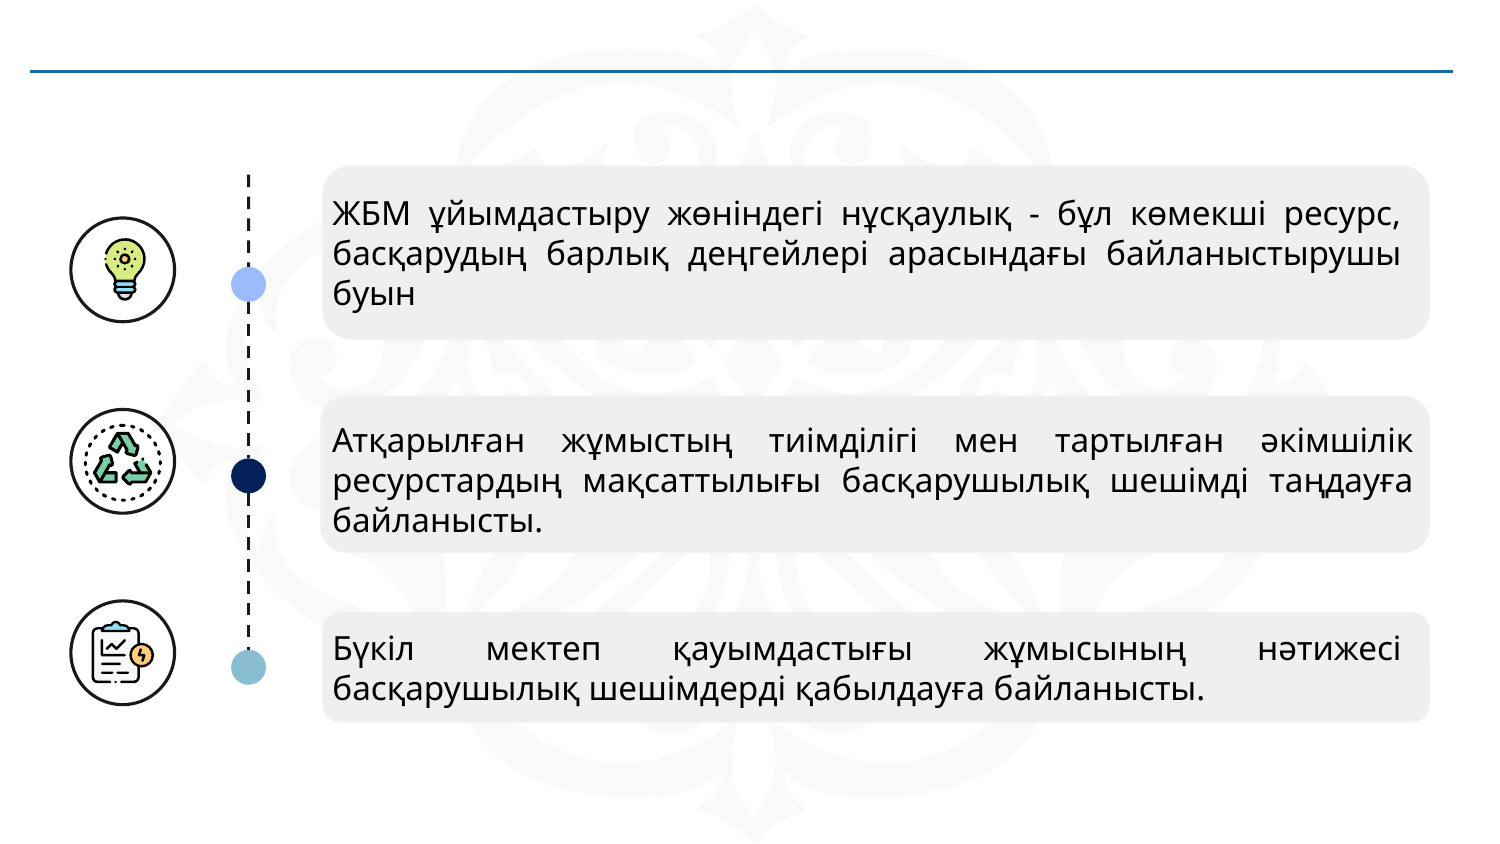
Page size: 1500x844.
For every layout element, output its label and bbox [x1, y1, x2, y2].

picture [0, 0, 1500, 844]
text_box [103, 237, 147, 301]
text_box [83, 423, 162, 502]
text_box [91, 620, 155, 684]
